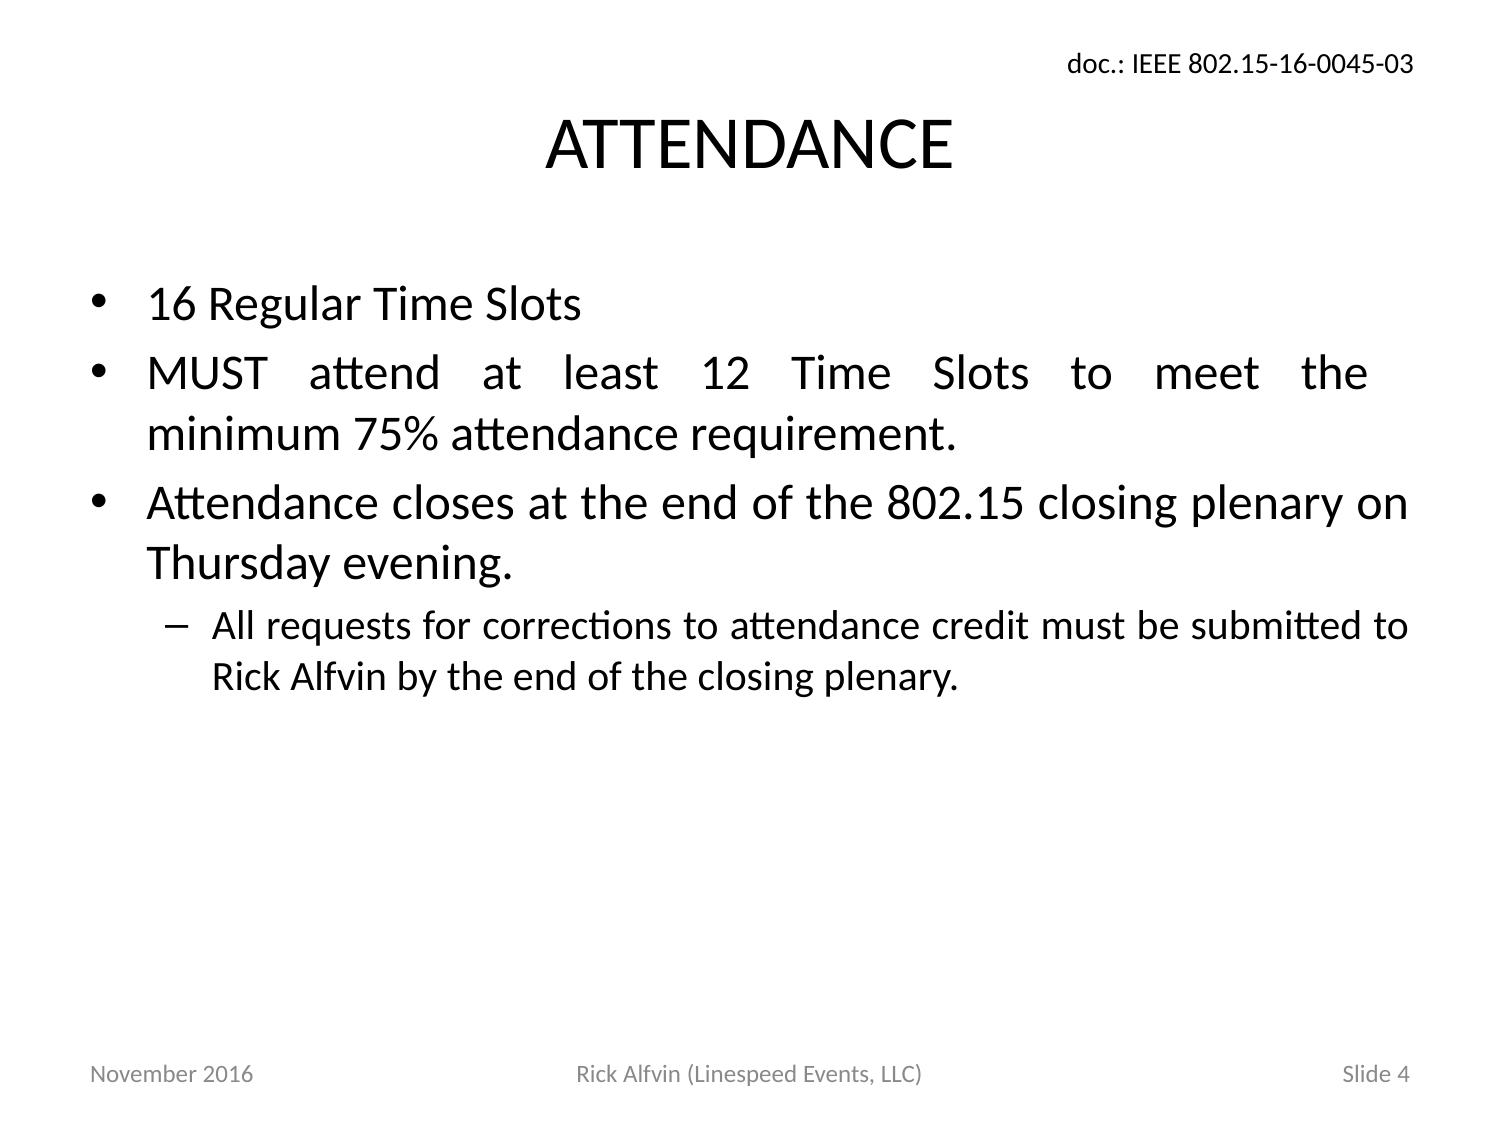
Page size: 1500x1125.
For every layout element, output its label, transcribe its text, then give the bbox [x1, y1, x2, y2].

footer Rick Alfvin (Linespeed Events, LLC) [512, 1042, 988, 1103]
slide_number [75, 1042, 425, 1103]
list 16 Regular Time Slots MUST attend at least 12 Time Slots to meet the minimum 75% attendance requirement. Attendance closes at the end of the 802.15 closing plenary on Thursday evening. All requests for corrections to attendance credit must be submitted to Rick Alfvin by the end of the closing plenary. [75, 262, 1425, 1005]
title ATTENDANCE [75, 45, 1425, 233]
slide_number Slide 4 [1074, 1042, 1425, 1103]
